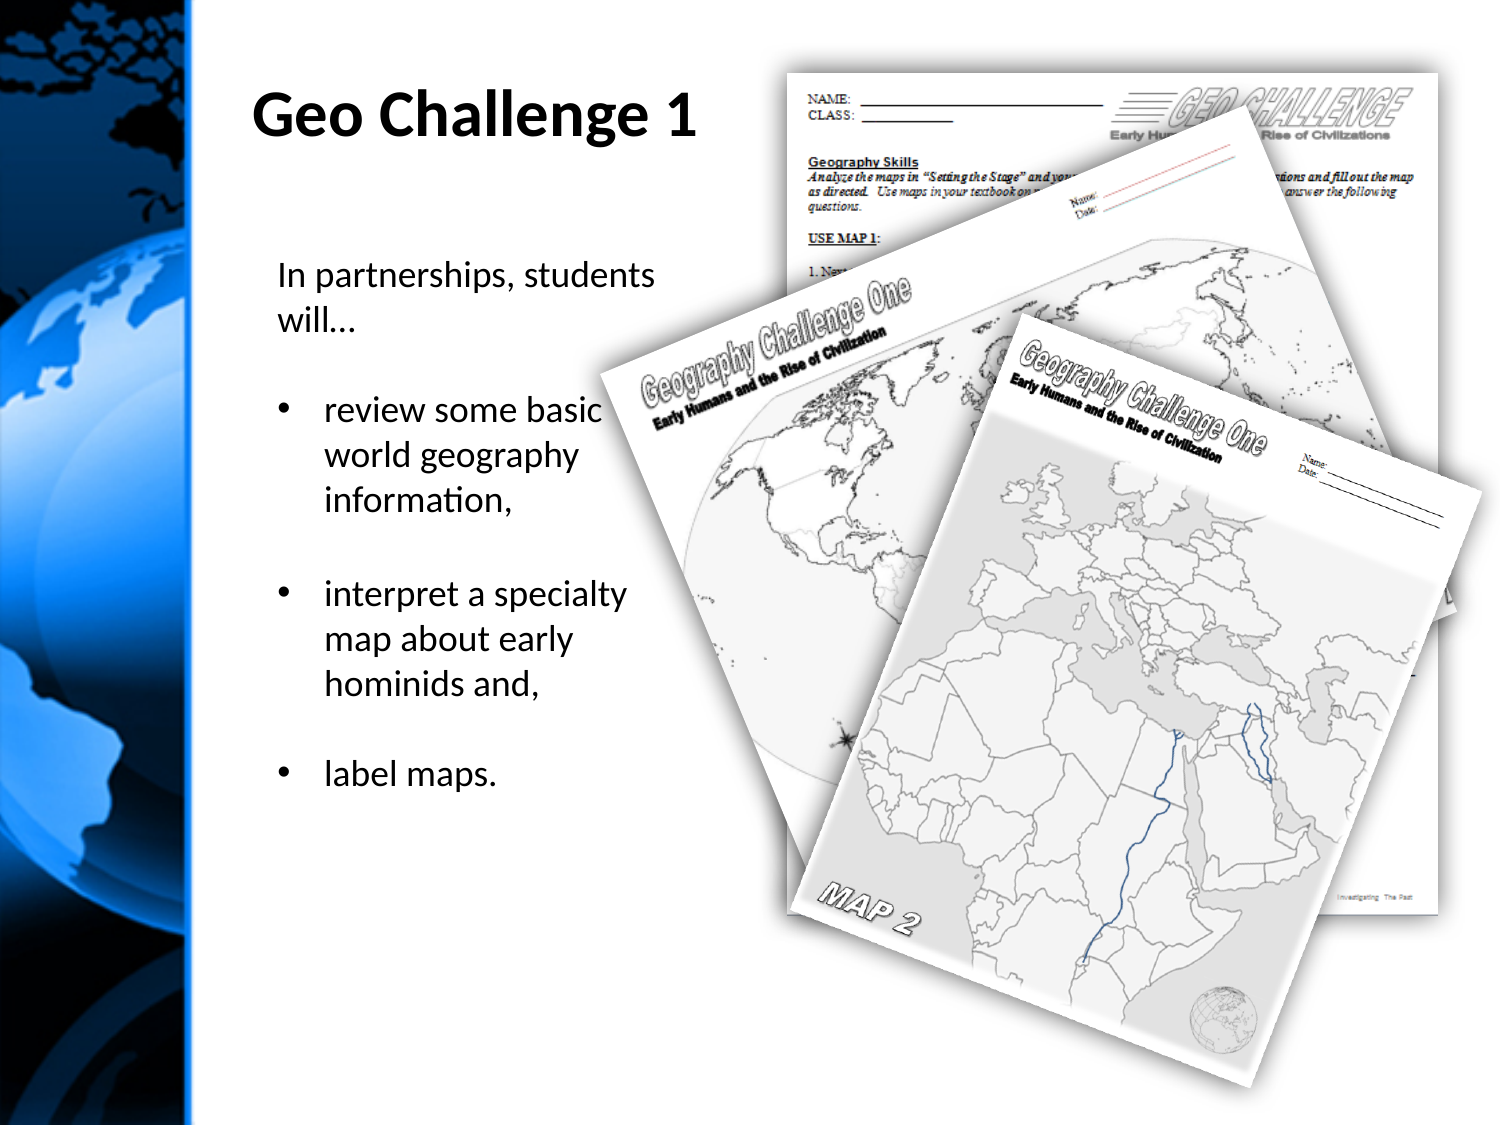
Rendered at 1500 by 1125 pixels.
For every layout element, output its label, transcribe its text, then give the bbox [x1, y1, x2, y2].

text_box In partnerships, students will… review some basic world geography information, [262, 242, 713, 528]
text_box Geo Challenge 1 [237, 62, 1300, 158]
text_box interpret a specialty map about early hominids and, label maps. [262, 561, 713, 802]
picture [0, 0, 196, 1125]
picture [600, 72, 1482, 1087]
